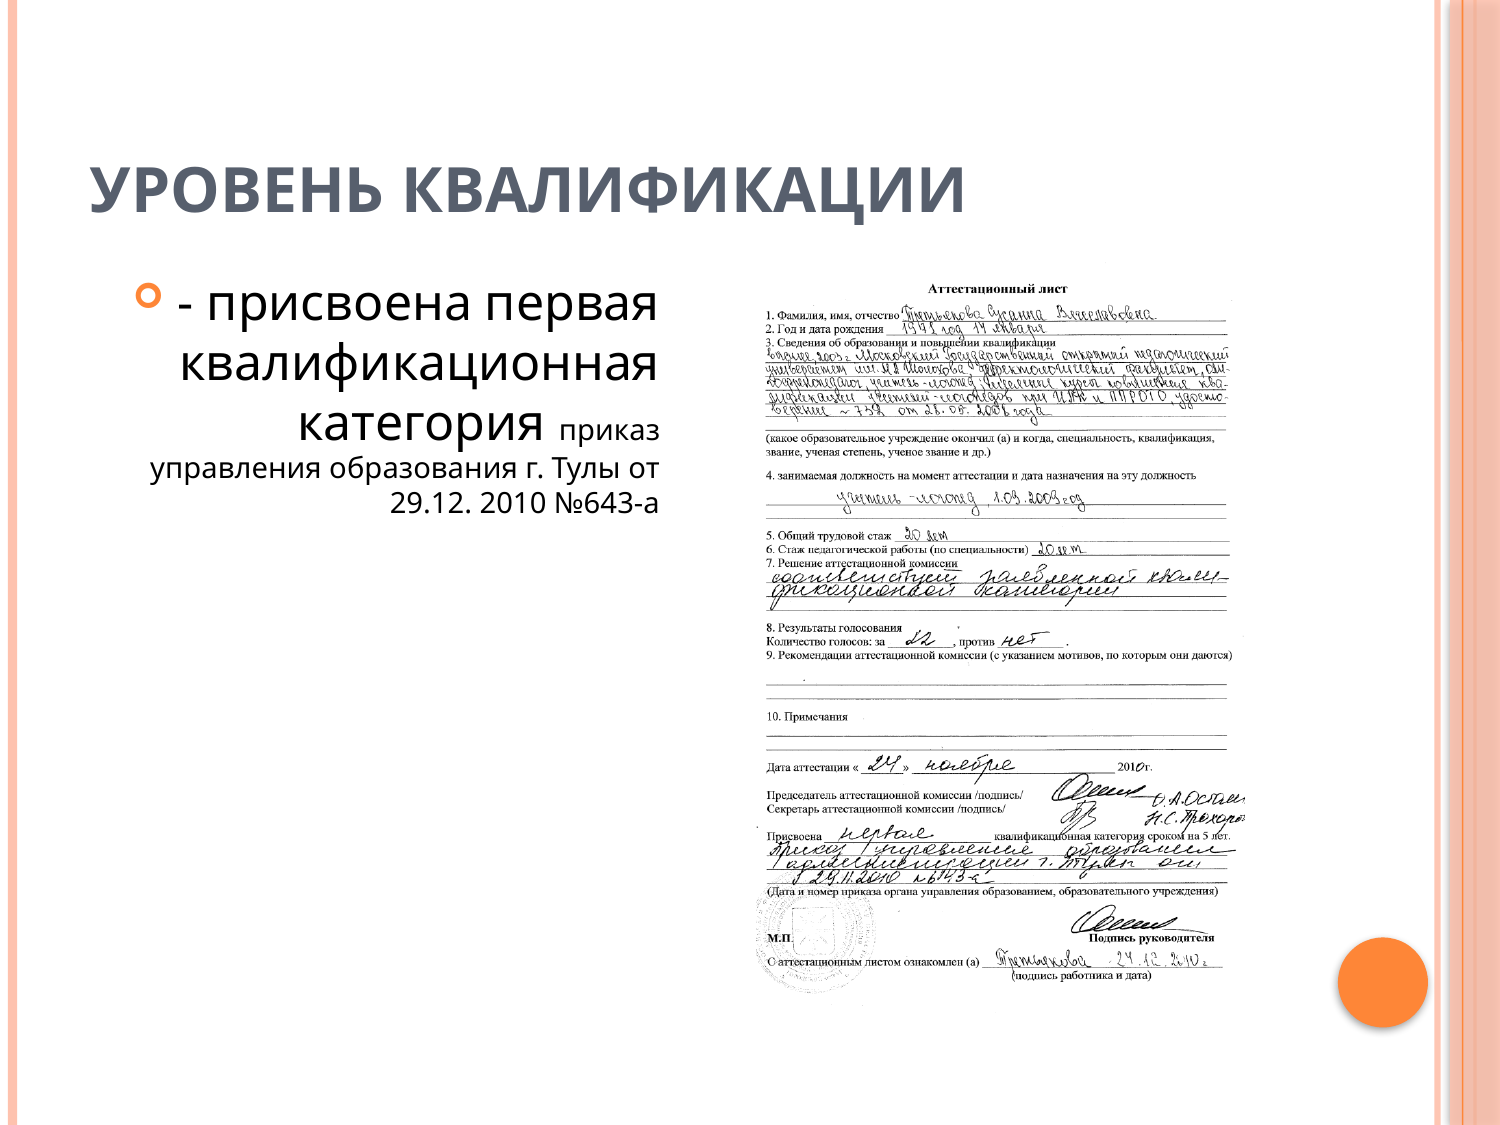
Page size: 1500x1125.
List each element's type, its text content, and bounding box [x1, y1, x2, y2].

list - присвоена первая квалификационная категория приказ управления образования г. Тулы от 29.12. 2010 №643-а [75, 262, 675, 1013]
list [756, 261, 1245, 1013]
title Уровень квалификации [75, 45, 1300, 233]
